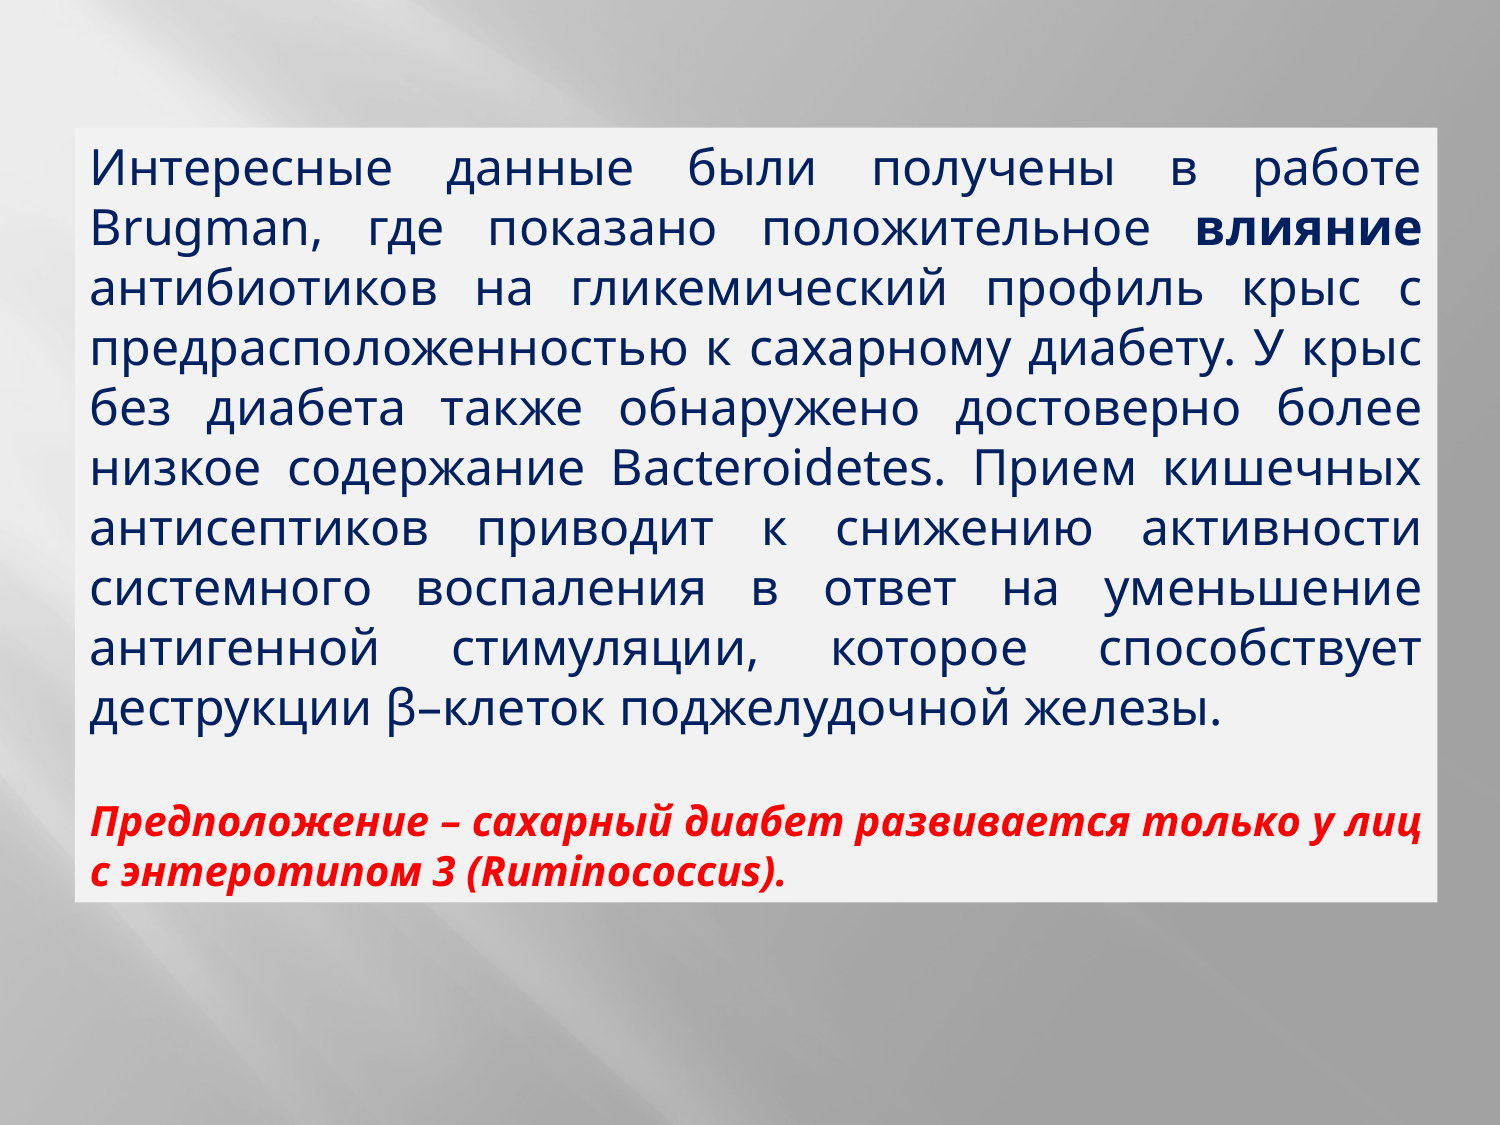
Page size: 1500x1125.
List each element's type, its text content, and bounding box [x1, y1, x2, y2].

text_box Интересные данные были получены в работе Brugman, где показано положительное влияние антибиотиков на гликемический профиль крыс с предрасположенностью к сахарному диабету. У крыс без диабета также обнаружено достоверно более низкое содержание Bacteroidetes. Прием кишечных антисептиков приводит к снижению активности системного воспаления в ответ на уменьшение антигенной стимуляции, которое способствует деструкции β–клеток поджелудочной железы. Предположение – сахарный диабет развивается только у лиц с энтеротипом 3 (Ruminococcus). [74, 127, 1438, 903]
